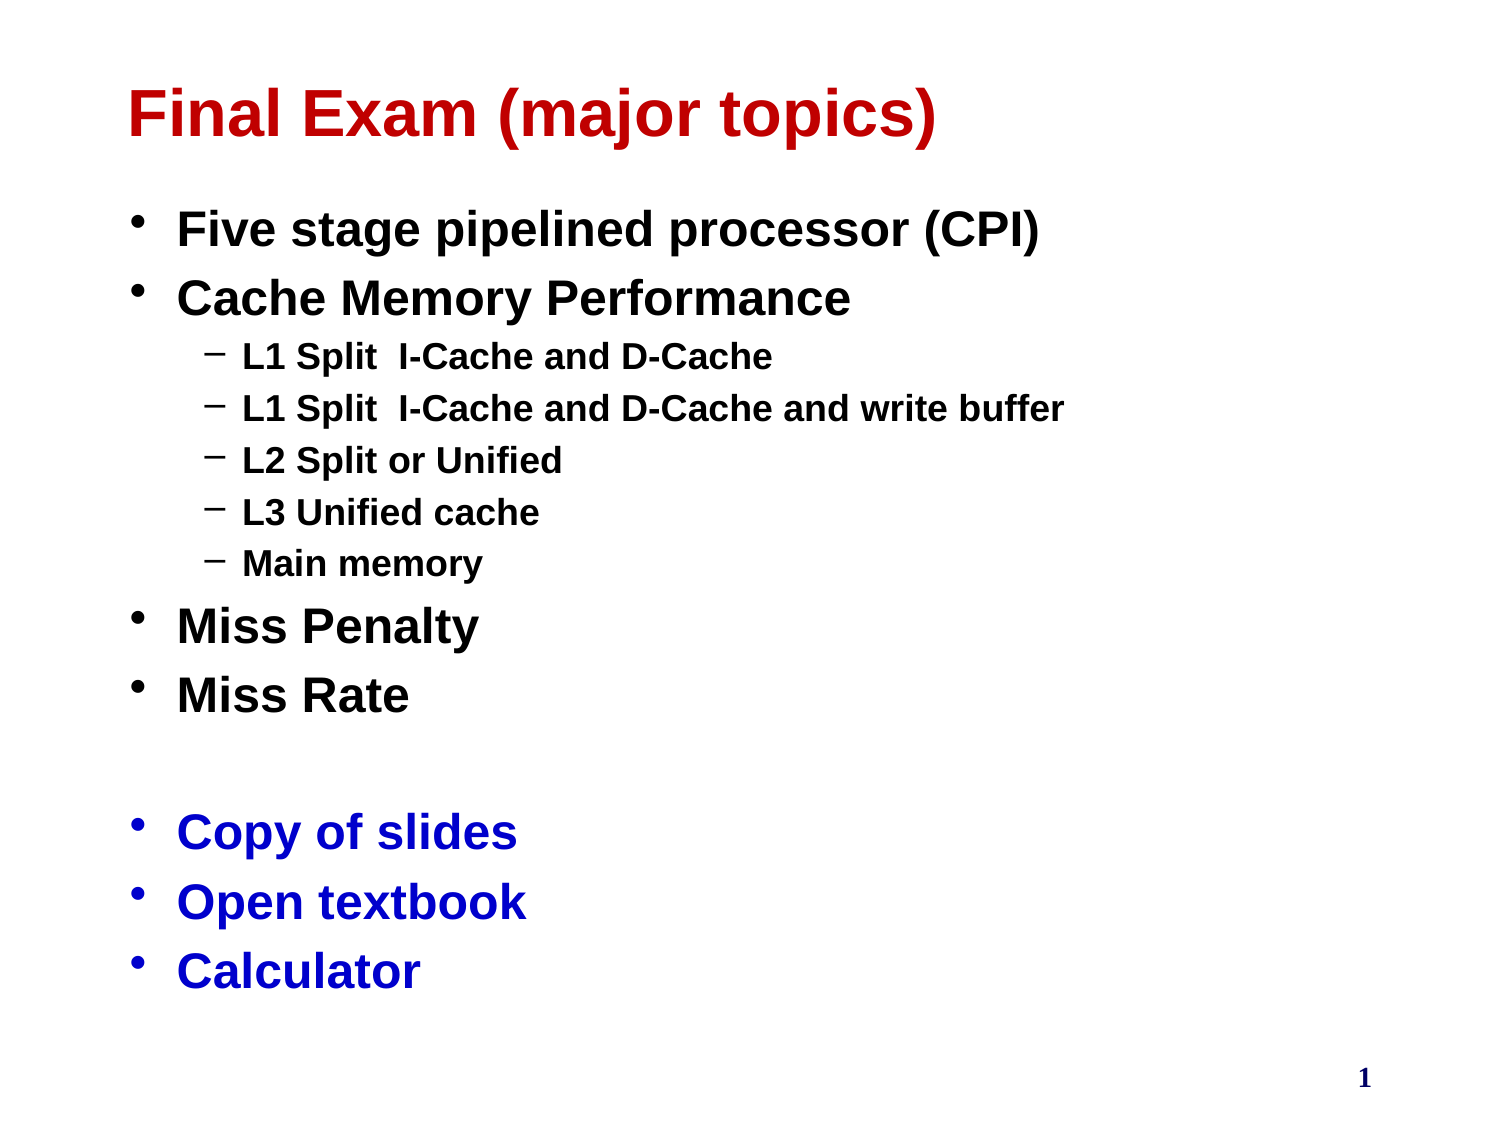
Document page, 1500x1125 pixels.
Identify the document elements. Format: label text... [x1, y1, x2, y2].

slide_number 1 [1074, 1051, 1388, 1101]
list Five stage pipelined processor (CPI) Cache Memory Performance L1 Split I-Cache and D-Cache L1 Split I-Cache and D-Cache and write buffer L2 Split or Unified L3 Unified cache Main memory Miss Penalty Miss Rate Copy of slides Open textbook Calculator [114, 195, 1376, 1005]
title Final Exam (major topics) [112, 53, 1310, 176]
